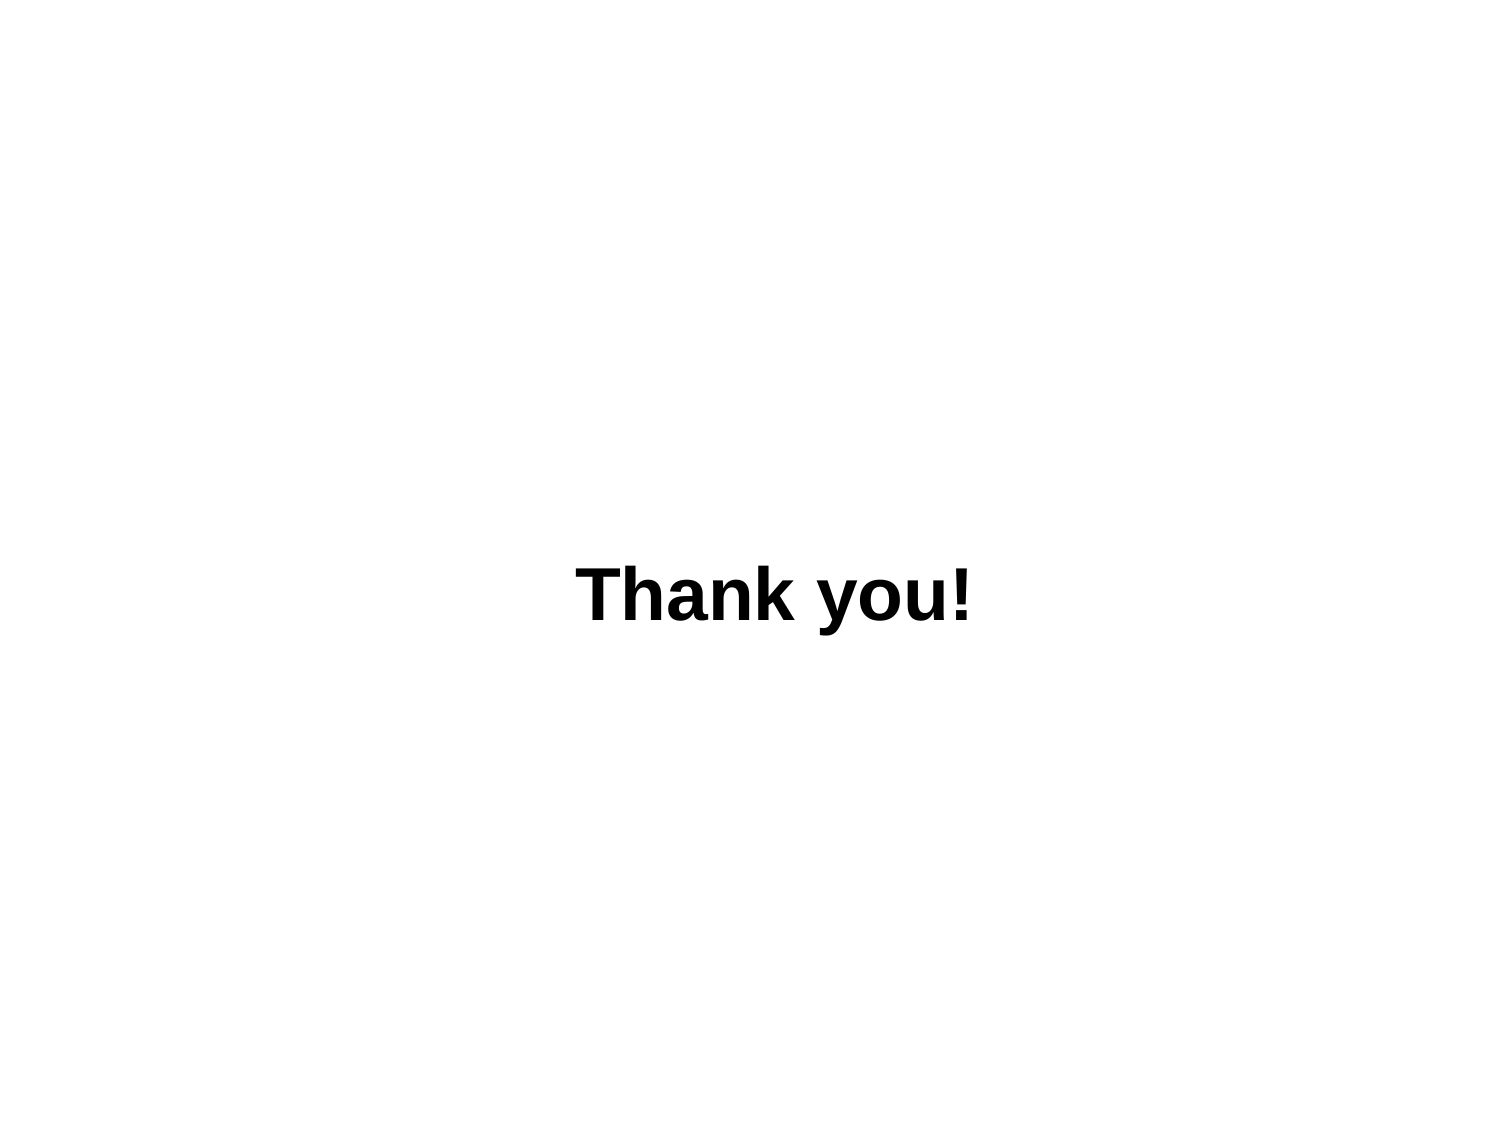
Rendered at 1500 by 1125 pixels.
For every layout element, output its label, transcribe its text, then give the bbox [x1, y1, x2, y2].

title Thank you! [99, 462, 1450, 650]
